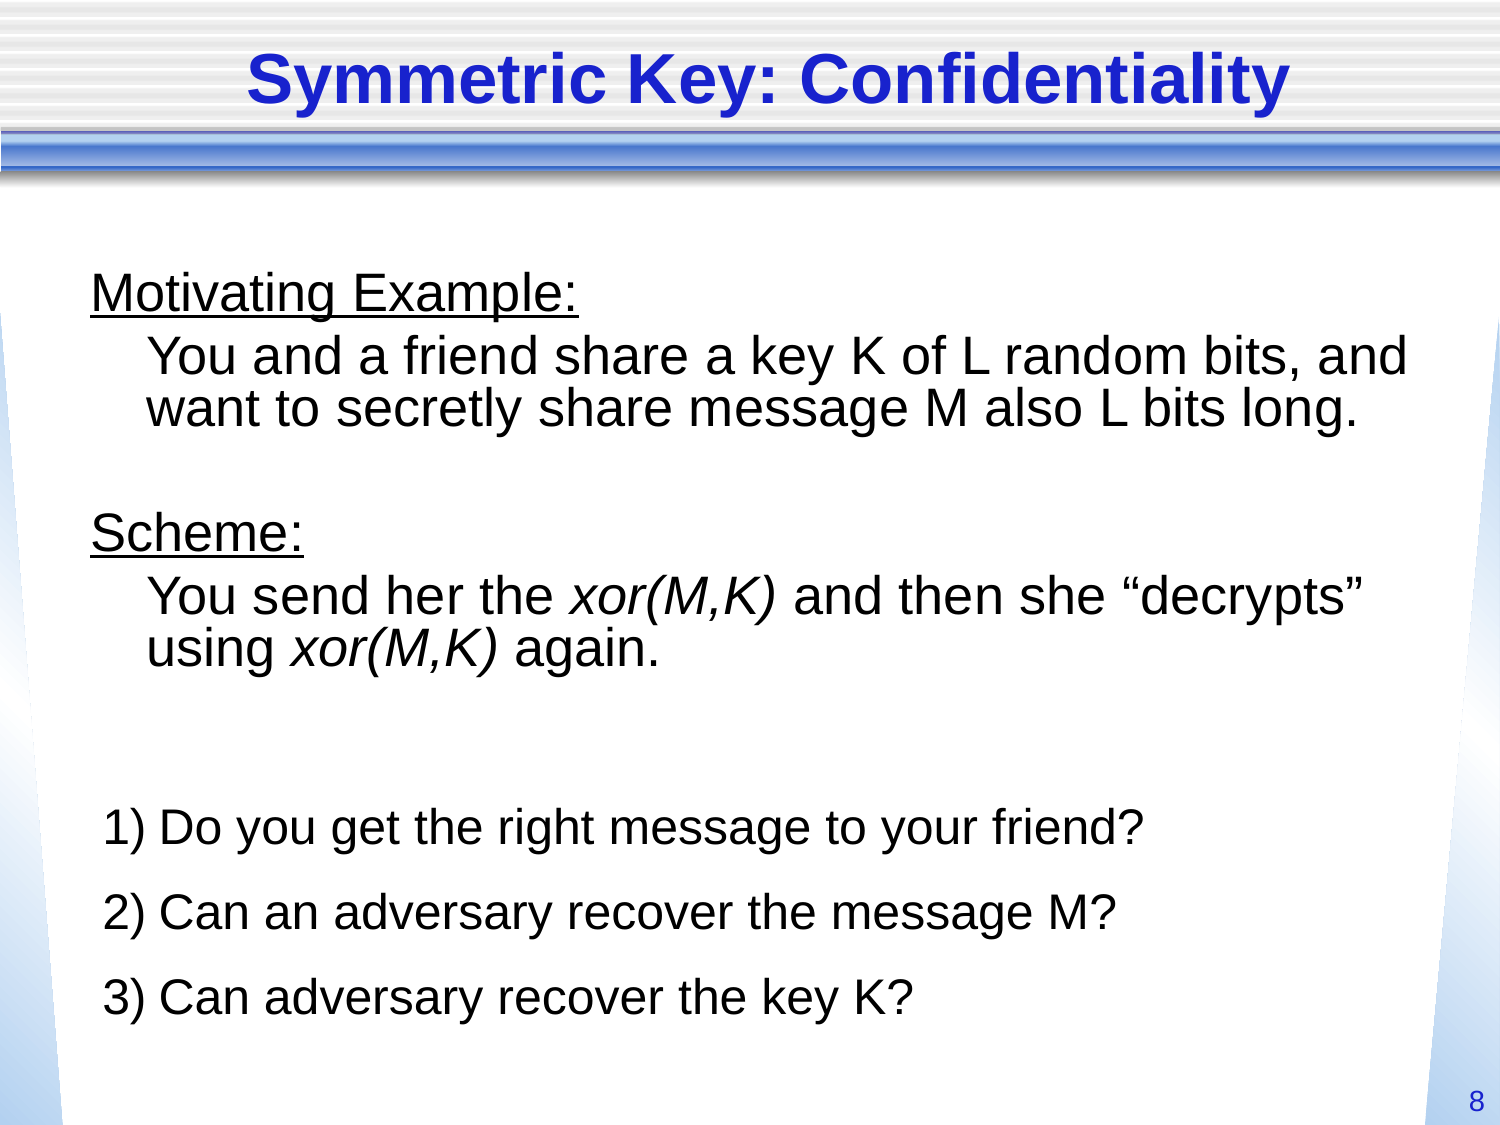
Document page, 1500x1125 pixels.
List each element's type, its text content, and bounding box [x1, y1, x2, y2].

list Motivating Example: You and a friend share a key K of L random bits, and want to secretly share message M also L bits long. Scheme: You send her the xor(M,K) and then she “decrypts” using xor(M,K) again. [74, 262, 1463, 713]
slide_number 8 [1374, 1074, 1500, 1125]
title Symmetric Key: Confidentiality [37, 37, 1500, 113]
picture [0, 0, 1500, 126]
text_box Do you get the right message to your friend? Can an adversary recover the message M? Can adversary recover the key K? [87, 787, 1313, 1033]
